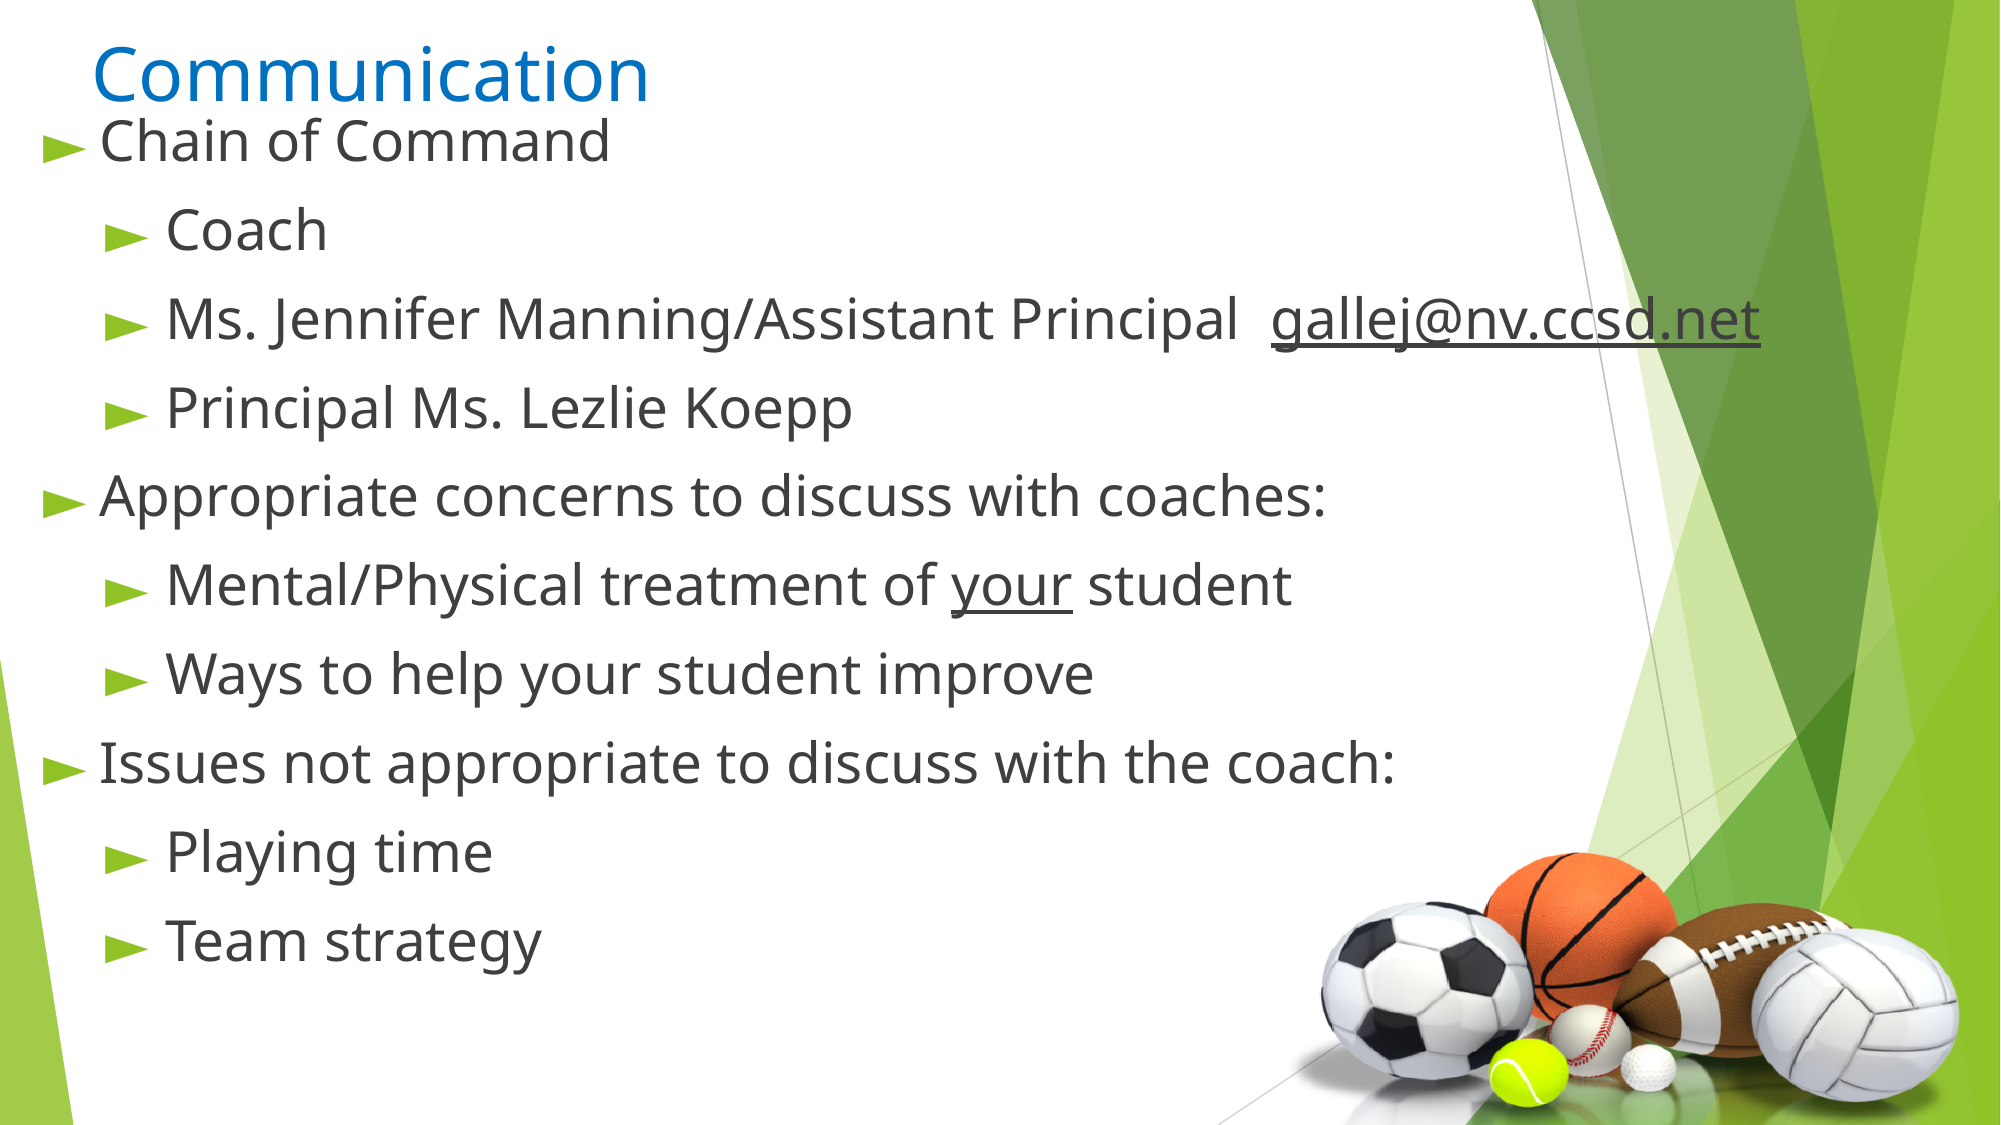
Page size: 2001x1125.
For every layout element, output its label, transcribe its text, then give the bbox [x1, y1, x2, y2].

list Chain of Command Coach Ms. Jennifer Manning/Assistant Principal gallej@nv.ccsd.net Principal Ms. Lezlie Koepp Appropriate concerns to discuss with coaches: Mental/Physical treatment of your student Ways to help your student improve Issues not appropriate to discuss with the coach: Playing time Team strategy [28, 96, 1952, 1125]
picture [1268, 843, 2000, 1125]
title Communication [76, 19, 1487, 96]
